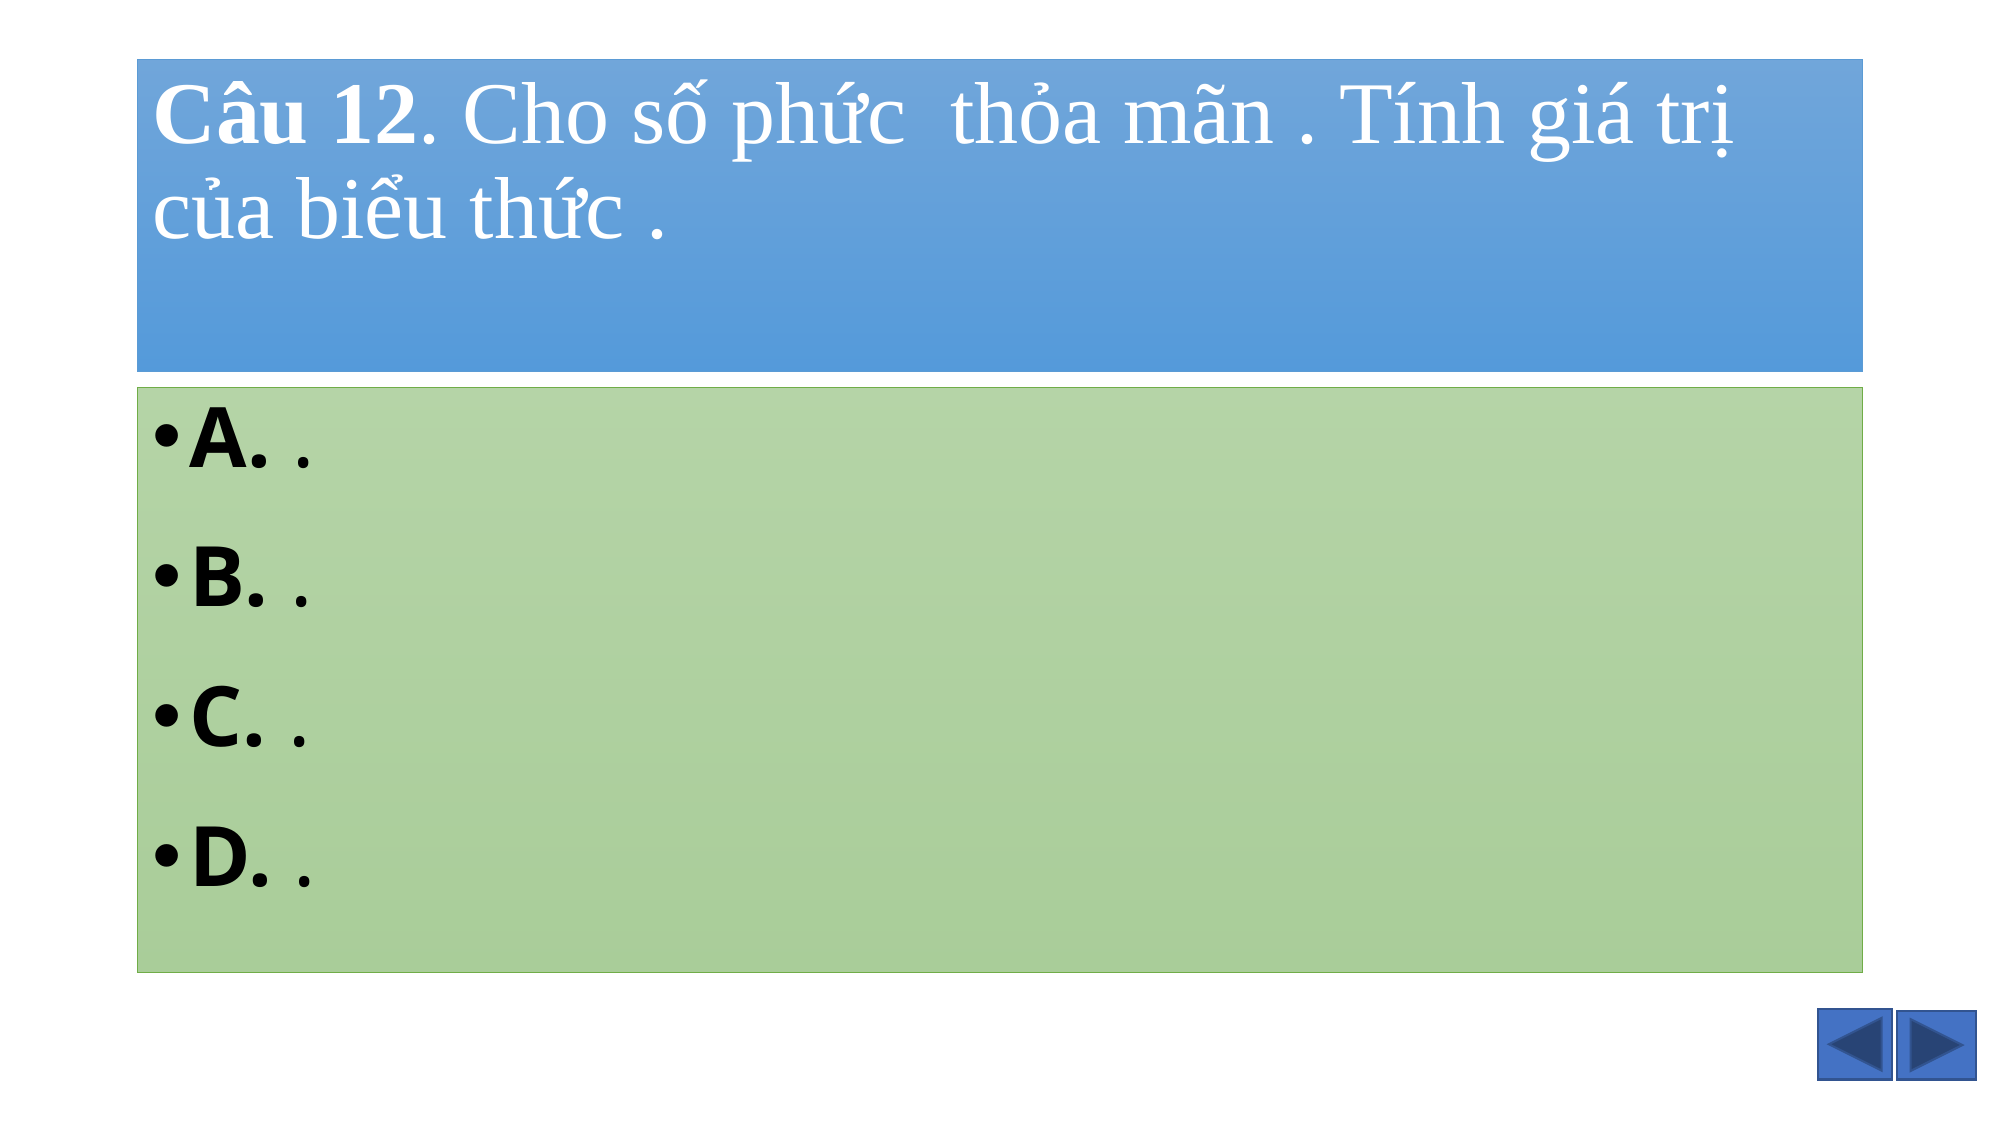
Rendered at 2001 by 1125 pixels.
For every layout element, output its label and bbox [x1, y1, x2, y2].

text_box [1817, 1008, 1893, 1081]
text_box [1896, 1010, 1977, 1081]
